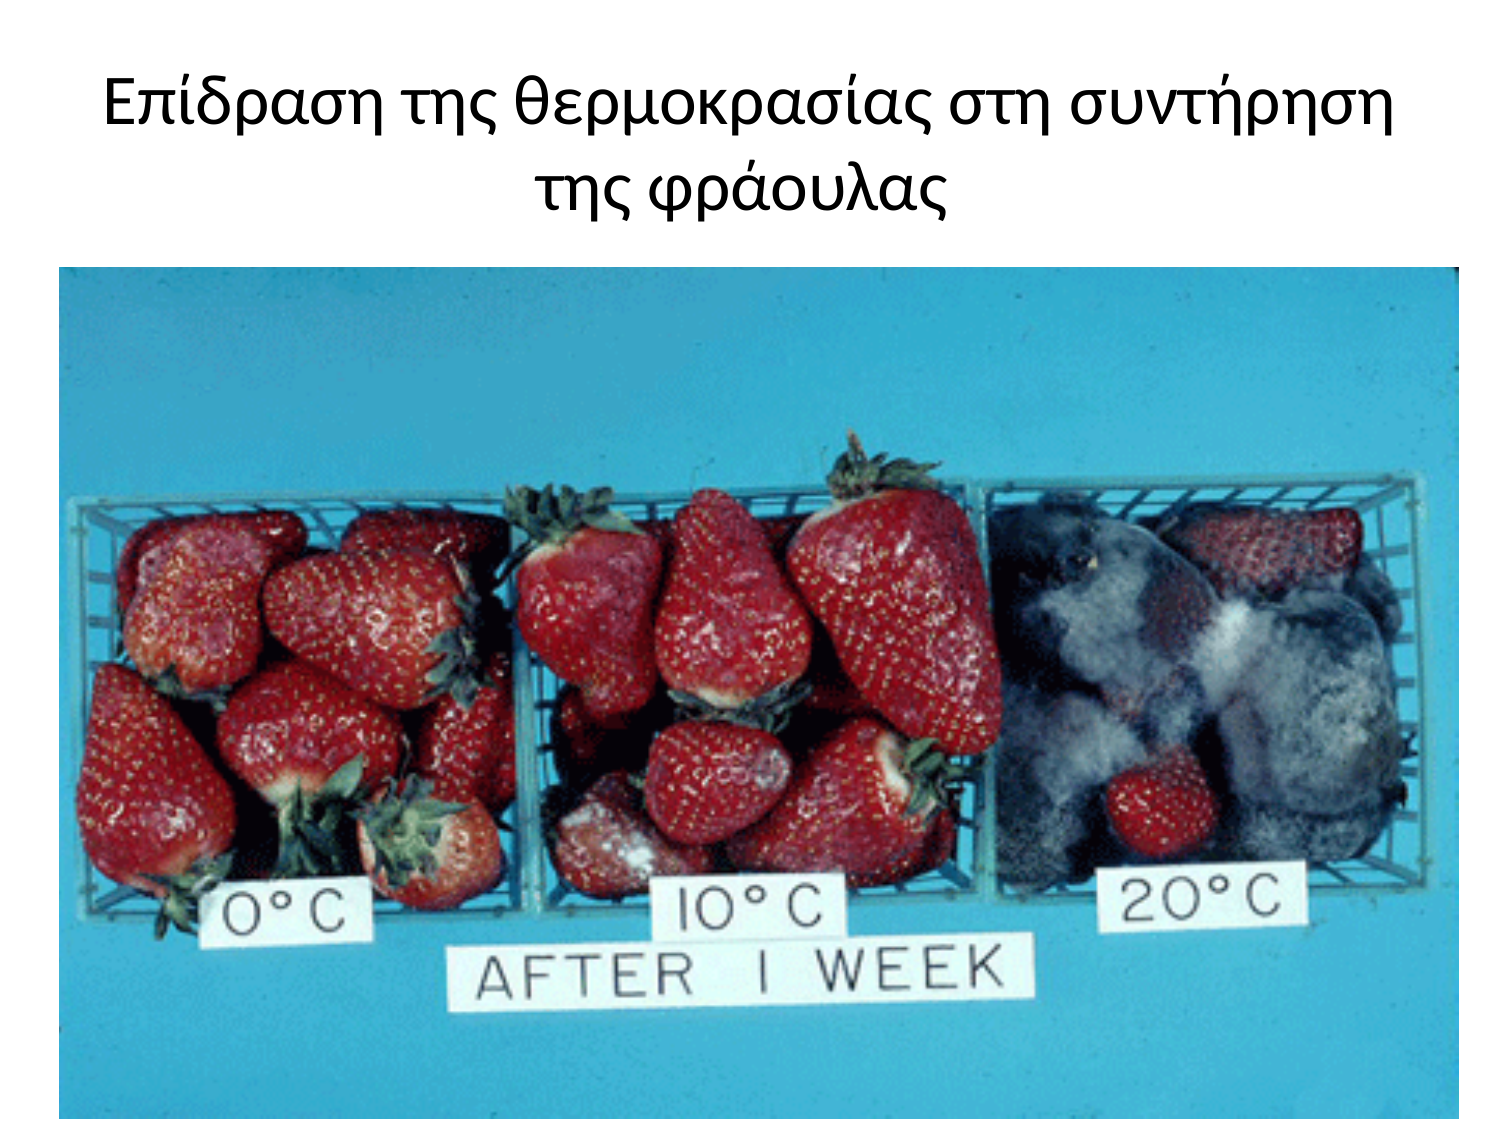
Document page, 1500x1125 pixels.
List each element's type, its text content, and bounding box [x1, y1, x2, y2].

title Επίδραση της θερμοκρασίας στη συντήρηση της φράουλας [75, 45, 1425, 233]
picture [58, 266, 1459, 1120]
